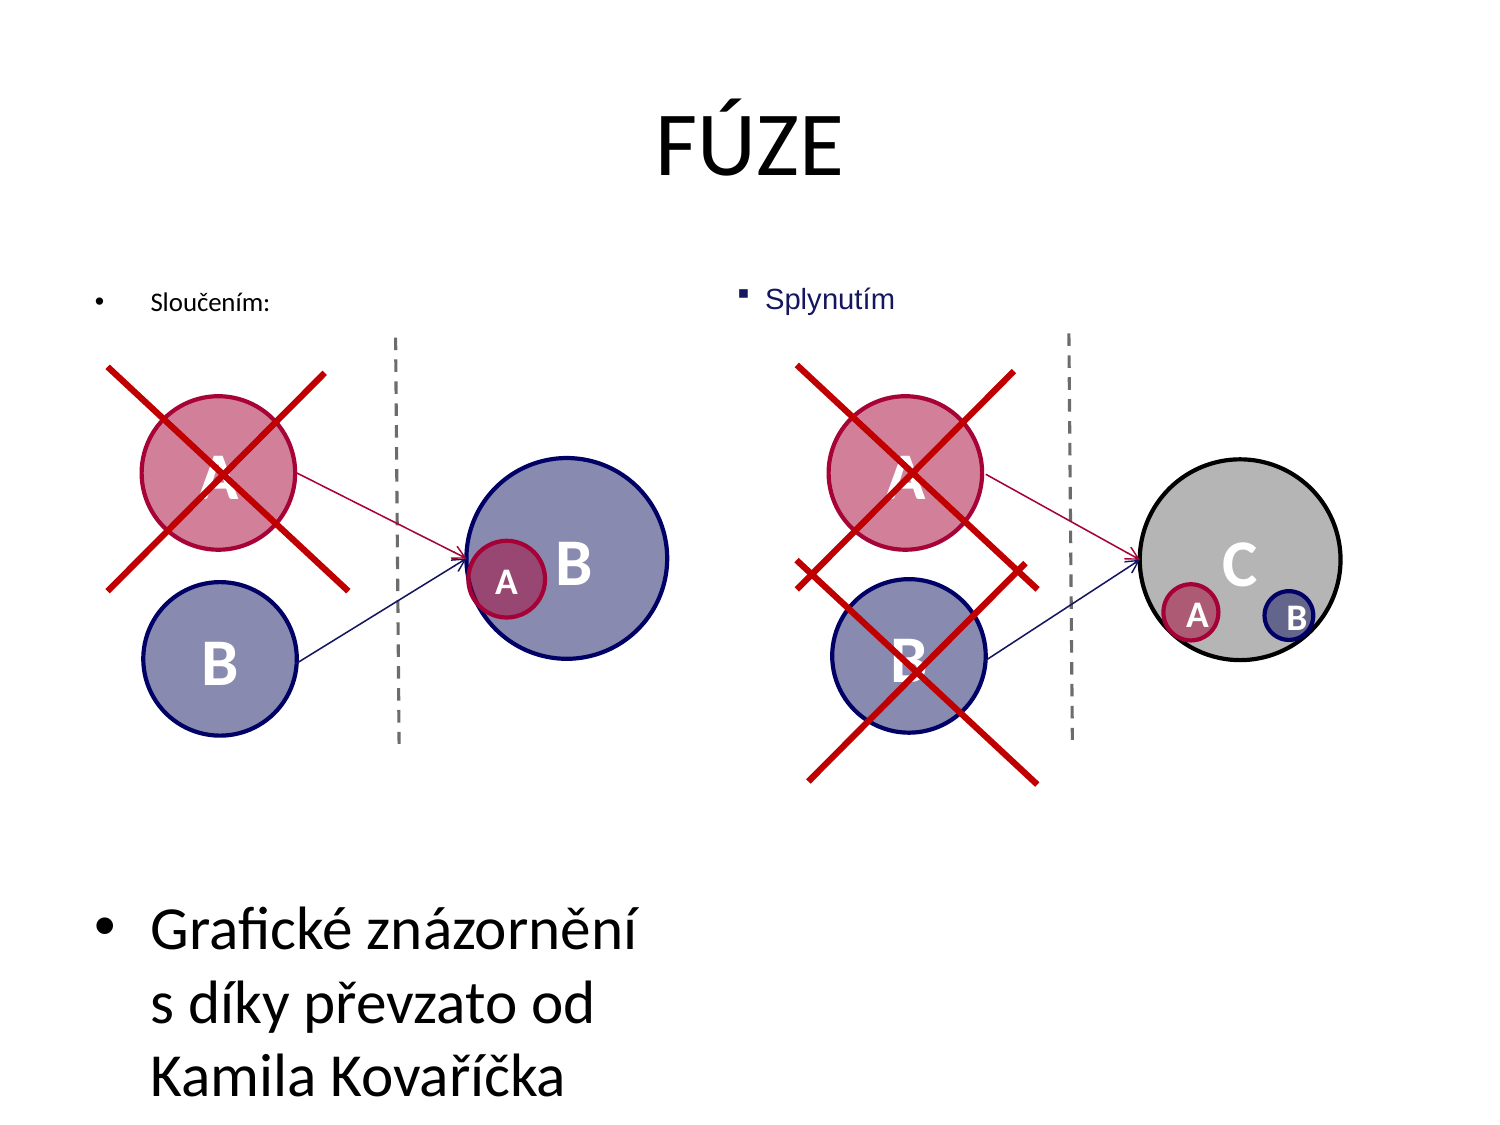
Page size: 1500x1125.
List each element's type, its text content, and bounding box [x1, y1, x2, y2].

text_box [107, 366, 349, 592]
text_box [1041, 567, 1140, 661]
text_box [395, 672, 400, 745]
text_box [796, 364, 1038, 559]
text_box C [1145, 457, 1343, 663]
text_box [295, 566, 467, 665]
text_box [808, 562, 1026, 782]
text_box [796, 370, 1015, 559]
text_box B [471, 455, 670, 661]
text_box B [141, 601, 298, 738]
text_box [796, 559, 1038, 785]
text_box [1041, 473, 1140, 560]
list Sloučením: Grafické znázornění s díky převzato od Kamila Kovaříčka [79, 277, 683, 1125]
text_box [1068, 333, 1073, 472]
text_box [395, 337, 400, 471]
text_box A [1161, 582, 1221, 643]
text_box A [471, 538, 548, 620]
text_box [352, 472, 467, 559]
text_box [1068, 669, 1073, 740]
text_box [107, 372, 325, 592]
title FÚZE [75, 45, 1425, 233]
text_box Splynutím [721, 272, 1384, 999]
text_box B [1262, 589, 1316, 643]
